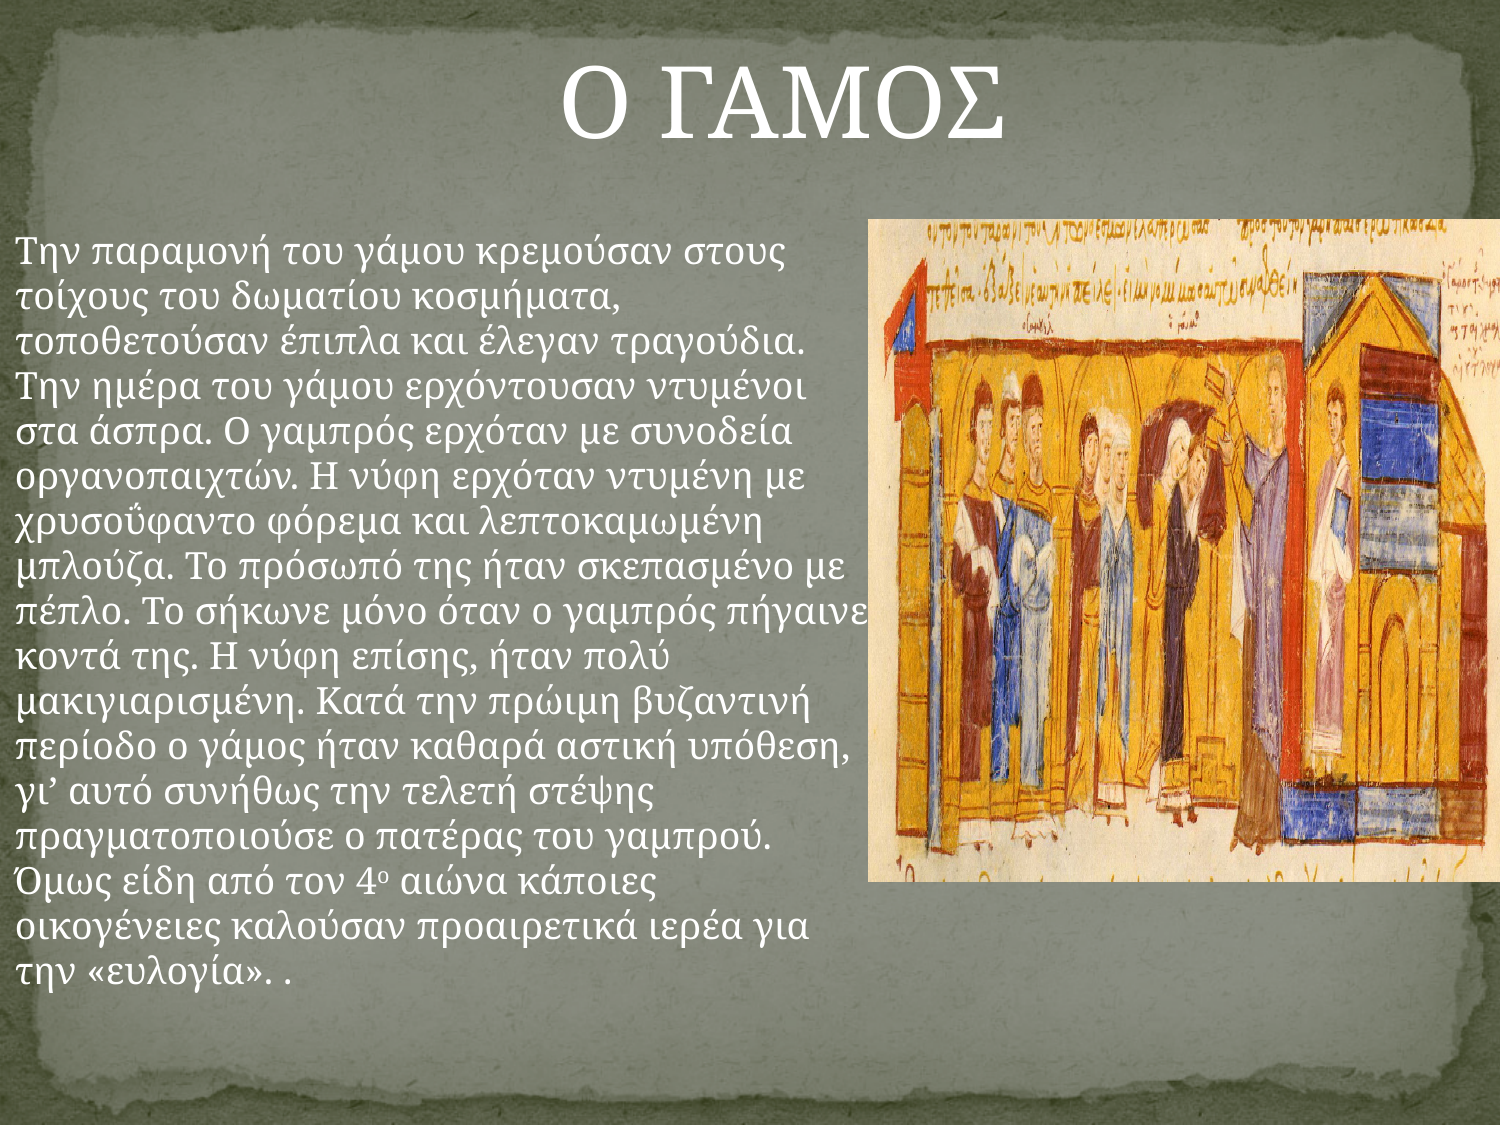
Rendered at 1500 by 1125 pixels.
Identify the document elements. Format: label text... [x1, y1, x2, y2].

picture [868, 219, 1500, 882]
text_box Την παραμονή του γάμου κρεμούσαν στους τοίχους του δωματίου κοσμήματα, τοποθετούσαν έπιπλα και έλεγαν τραγούδια. Την ημέρα του γάμου ερχόντουσαν ντυμένοι στα άσπρα. Ο γαμπρός ερχόταν με συνοδεία οργανοπαιχτών. Η νύφη ερχόταν ντυμένη με χρυσοΰφαντο φόρεμα και λεπτοκαμωμένη μπλούζα. Το πρόσωπό της ήταν σκεπασμένο με πέπλο. Το σήκωνε μόνο όταν ο γαμπρός πήγαινε κοντά της. Η νύφη επίσης, ήταν πολύ μακιγιαρισμένη. Κατά την πρώιμη βυζαντινή περίοδο ο γάμος ήταν καθαρά αστική υπόθεση, γι’ αυτό συνήθως την τελετή στέψης πραγματοποιούσε ο πατέρας του γαμπρού. Όμως είδη από τον 4ο αιώνα κάποιες οικογένειες καλούσαν προαιρετικά ιερέα για την «ευλογία». . [0, 219, 886, 1000]
text_box Ο ΓΑΜΟΣ [543, 31, 1022, 166]
